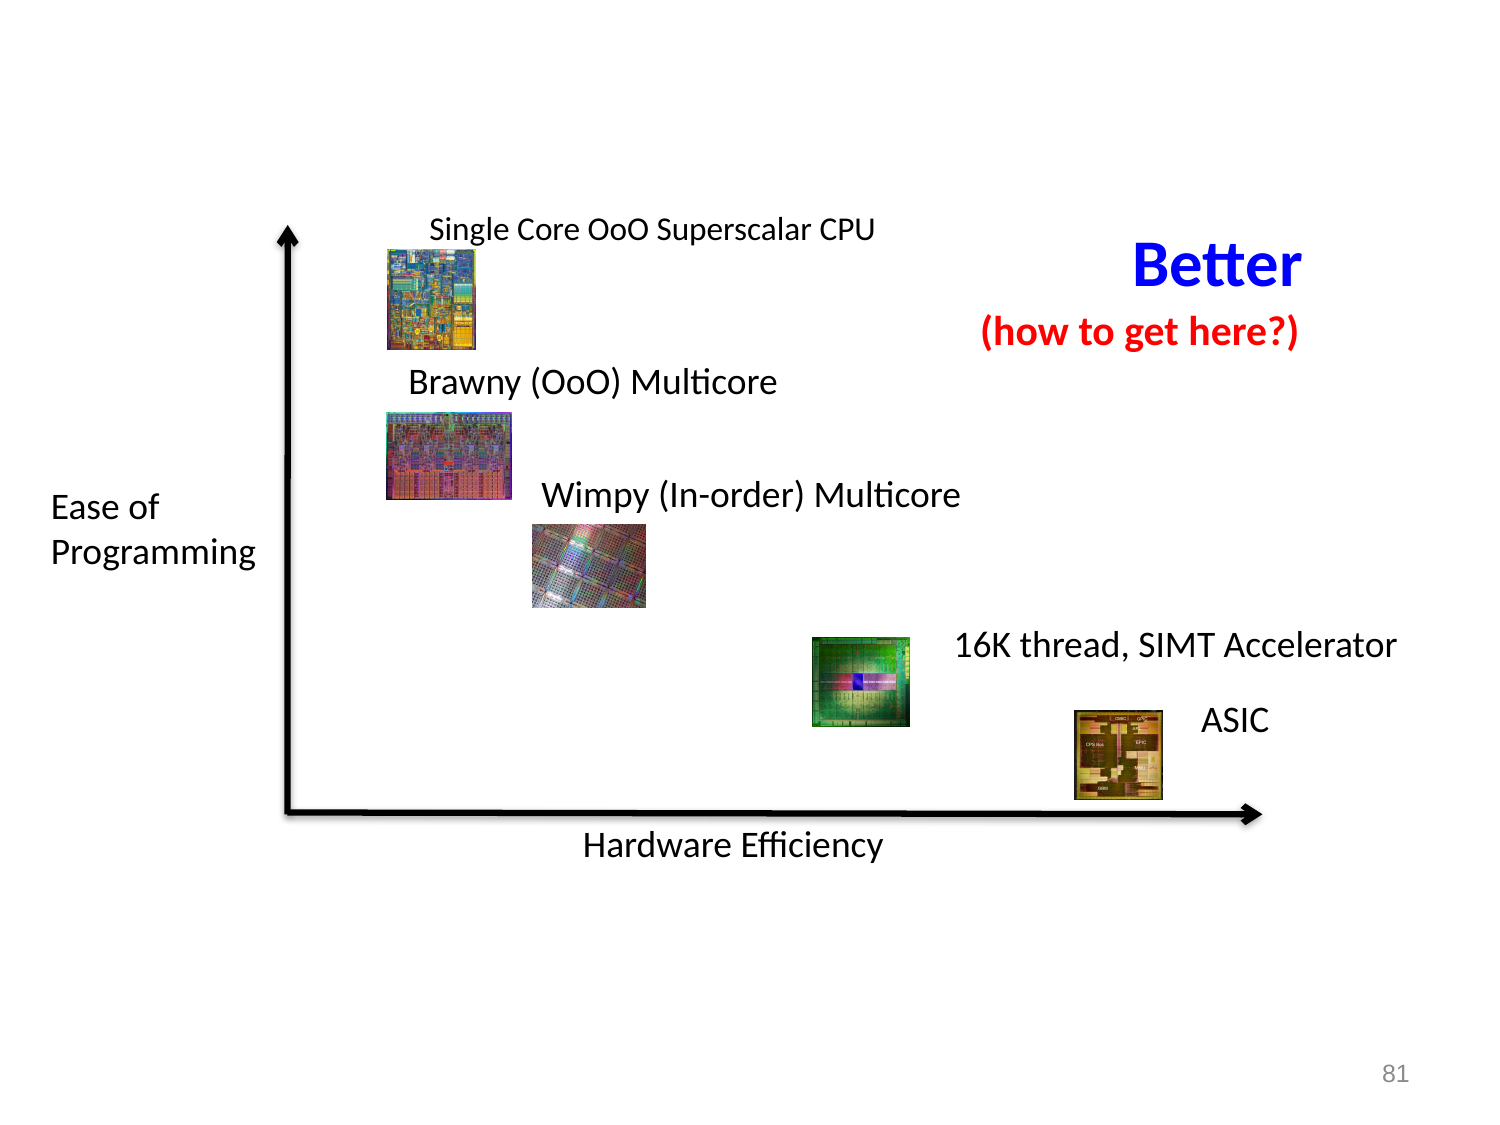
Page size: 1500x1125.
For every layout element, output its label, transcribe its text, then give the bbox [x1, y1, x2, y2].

text_box Better [1117, 212, 1318, 308]
text_box Ease of Programming [36, 527, 272, 580]
text_box (how to get here?) [965, 296, 1315, 412]
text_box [374, 349, 812, 500]
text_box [1074, 735, 1296, 800]
text_box Ease of Programming [36, 474, 272, 518]
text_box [812, 612, 1440, 727]
text_box W2 [568, 817, 899, 821]
slide_number 81 [1074, 1042, 1425, 1103]
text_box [512, 462, 992, 609]
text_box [374, 199, 932, 351]
text_box Hardware Efficiency [568, 824, 899, 873]
